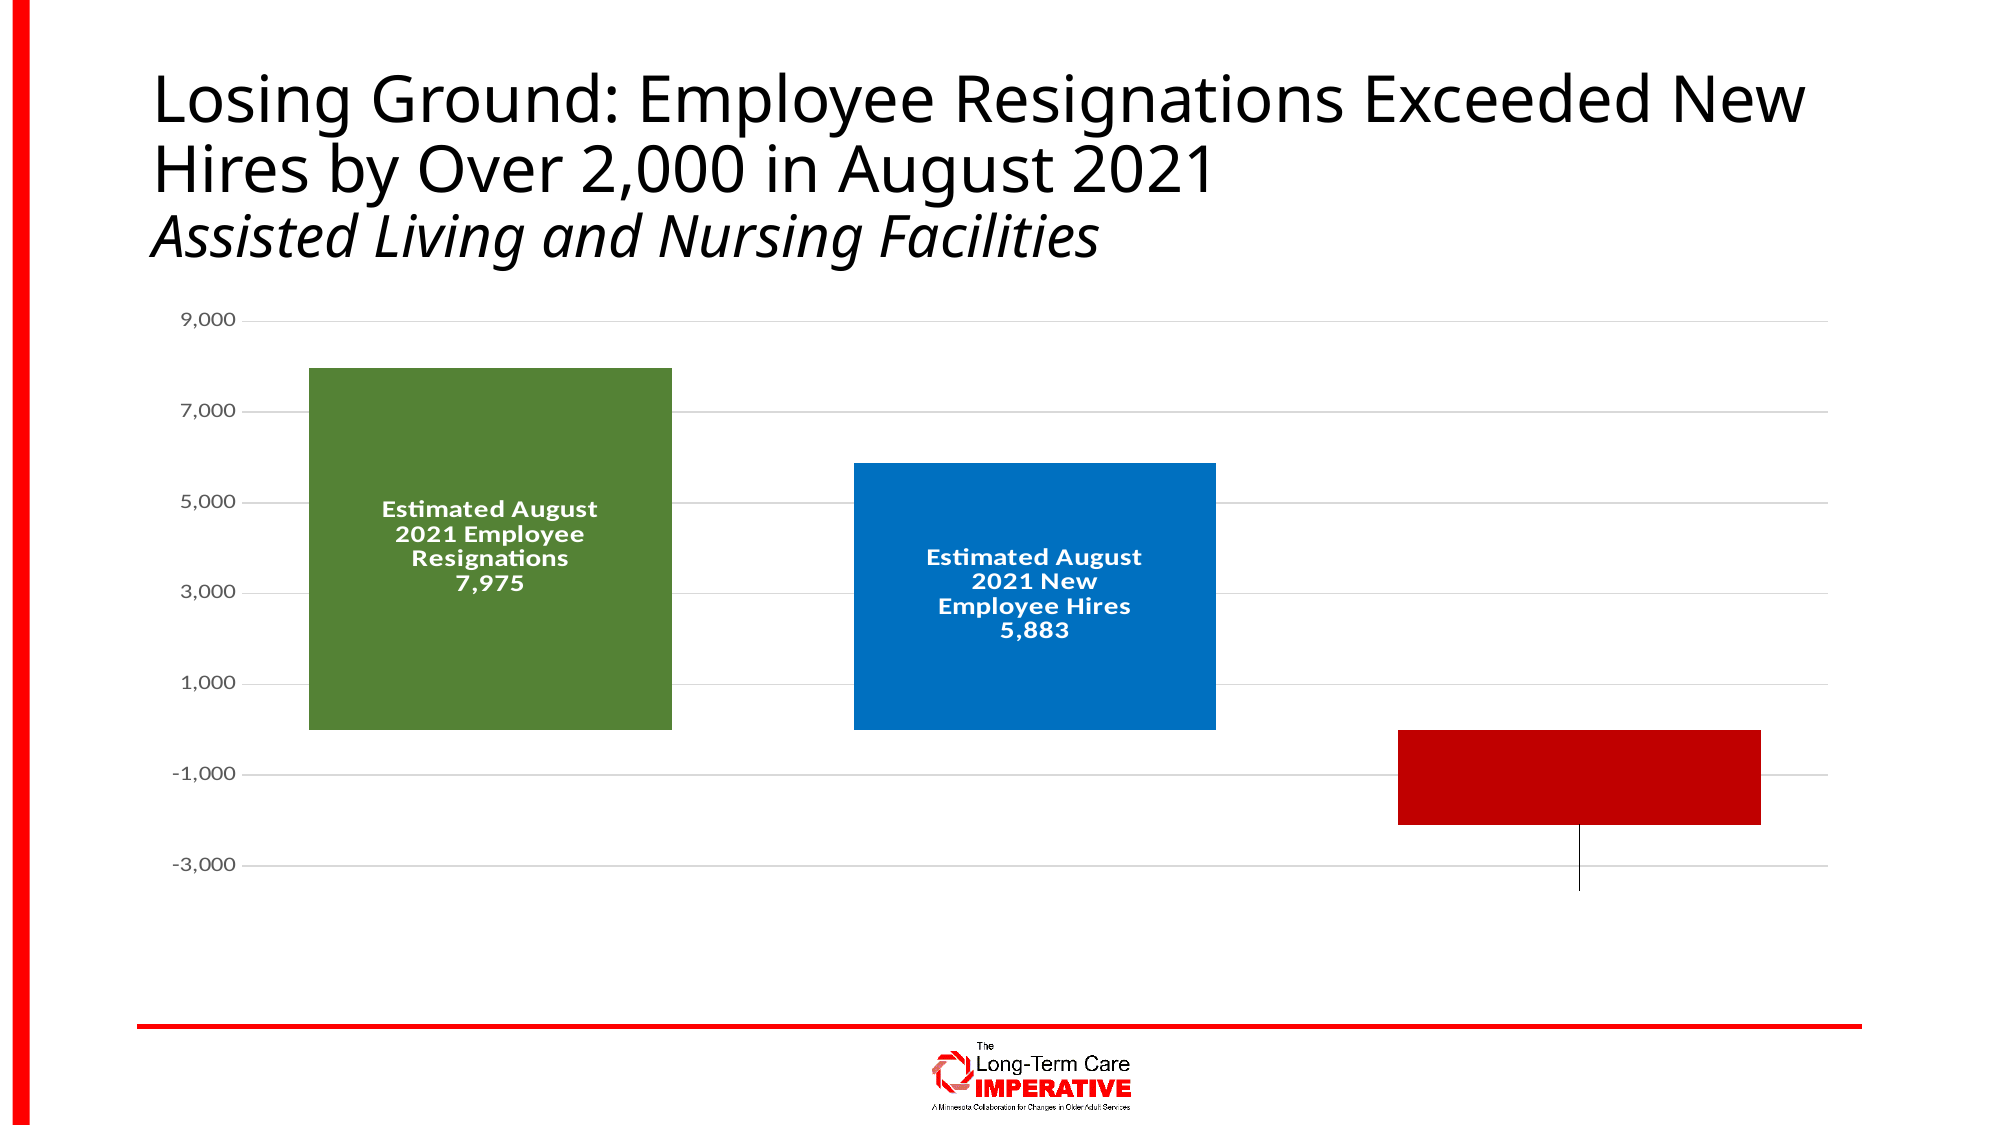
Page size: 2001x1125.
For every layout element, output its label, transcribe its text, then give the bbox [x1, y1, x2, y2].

title Losing Ground: Employee Resignations Exceeded New Hires by Over 2,000 in August 2021 Assisted Living and Nursing Facilities [137, 0, 1863, 278]
chart [137, 299, 1863, 1014]
picture [932, 1039, 1138, 1115]
